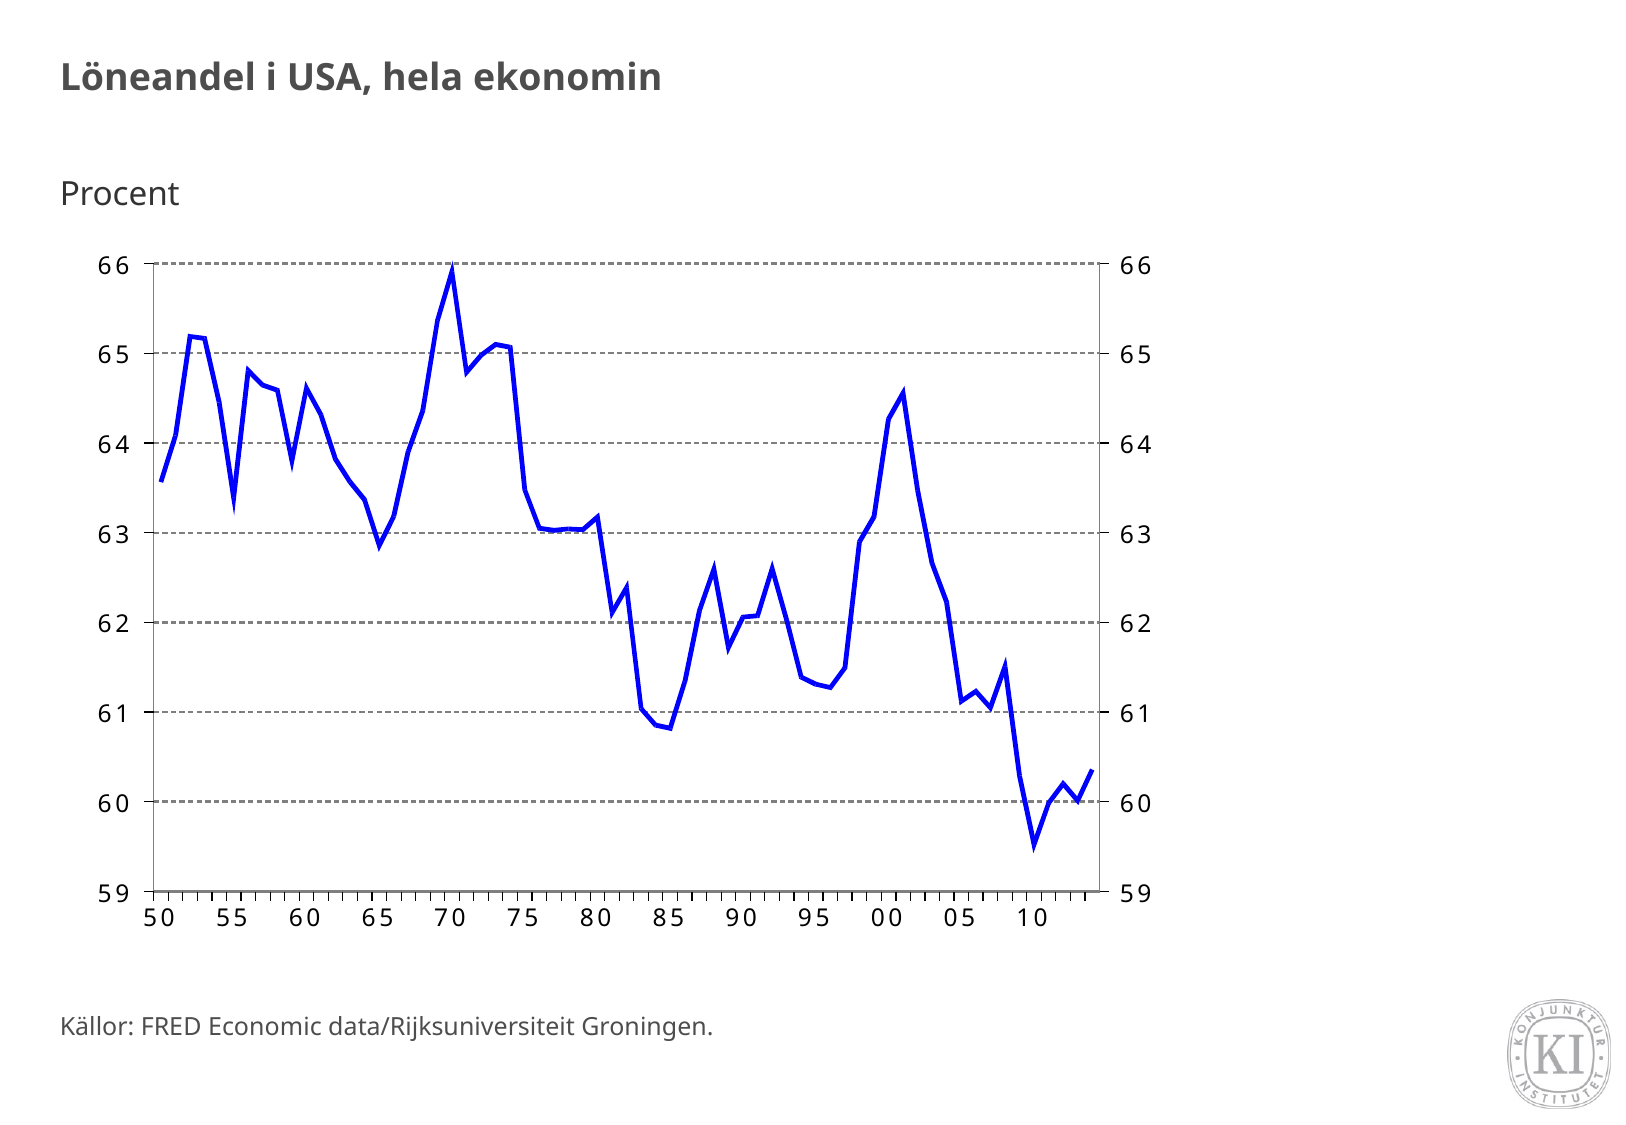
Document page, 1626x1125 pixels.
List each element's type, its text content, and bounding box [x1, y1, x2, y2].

subtitle Källor: FRED Economic data/Rijksuniversiteit Groningen. [44, 1003, 1474, 1106]
list Procent [44, 125, 1545, 220]
title Löneandel i USA, hela ekonomin [44, 45, 1545, 114]
picture [1507, 999, 1611, 1109]
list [59, 228, 1207, 946]
